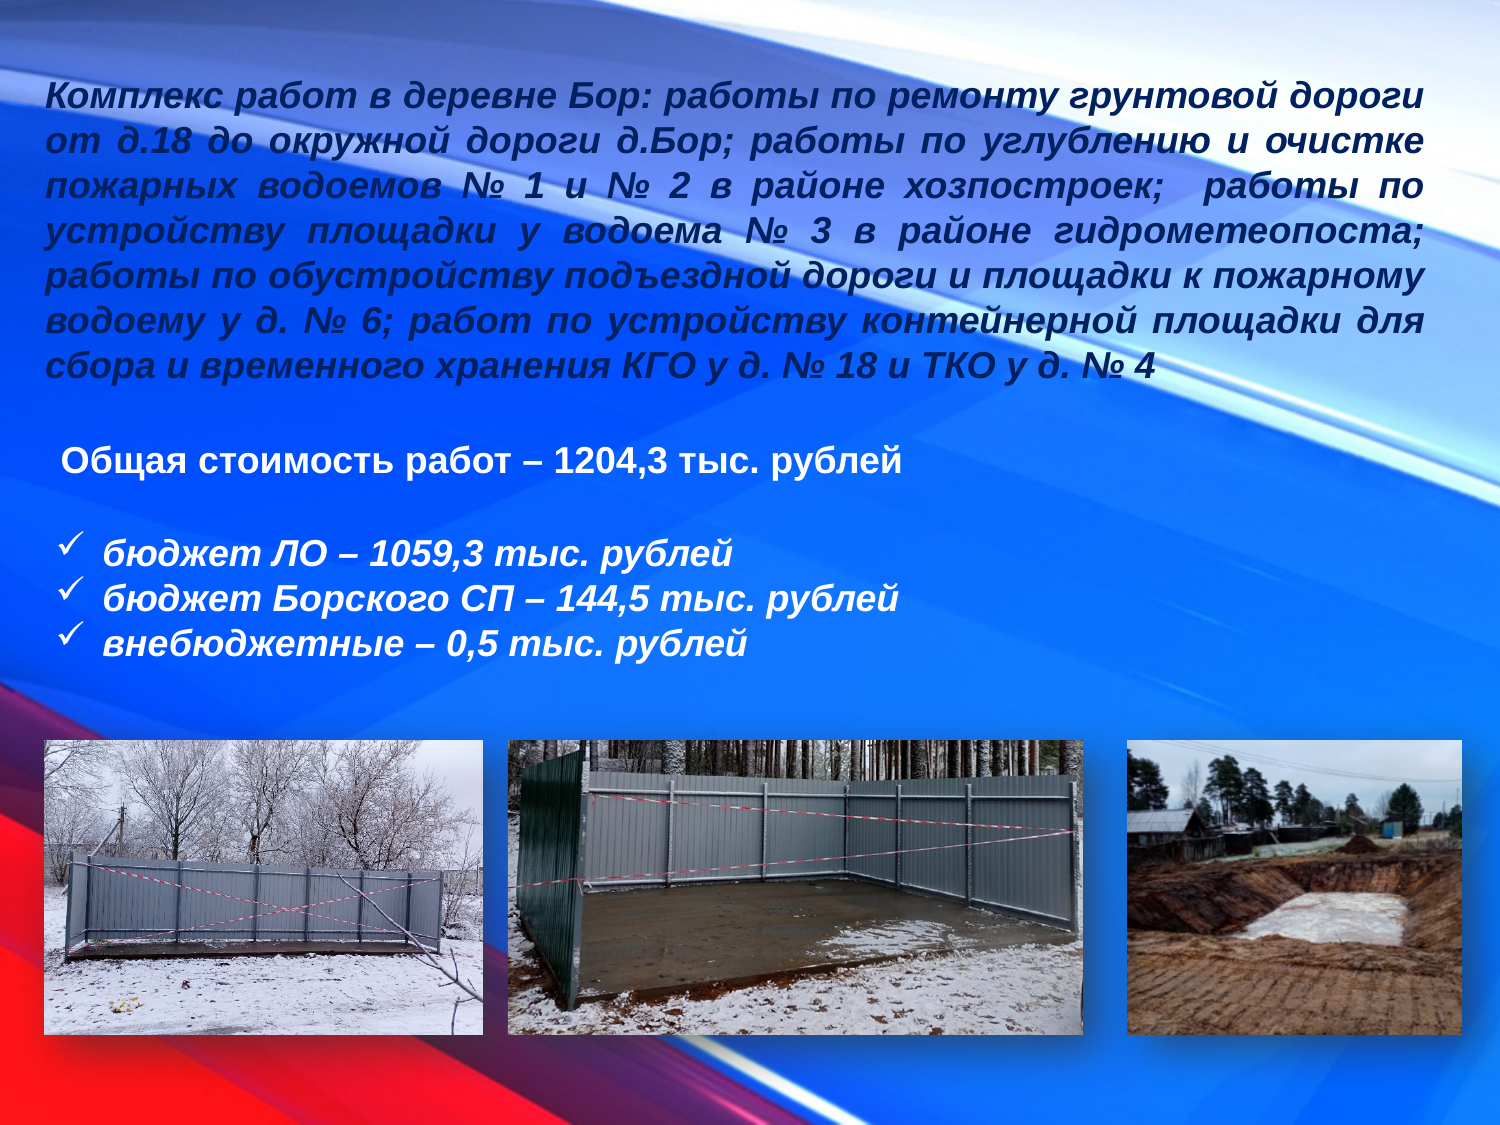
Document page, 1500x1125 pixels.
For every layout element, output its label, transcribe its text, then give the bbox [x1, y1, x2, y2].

picture [0, 0, 1500, 1125]
text_box Комплекс работ в деревне Бор: работы по ремонту грунтовой дороги от д.18 до окружной дороги д.Бор; работы по углублению и очистке пожарных водоемов № 1 и № 2 в районе хозпостроек; работы по устройству площадки у водоема № 3 в районе гидрометеопоста; работы по обустройству подъездной дороги и площадки к пожарному водоему у д. № 6; работ по устройству контейнерной площадки для сбора и временного хранения КГО у д. № 18 и ТКО у д. № 4 [30, 64, 1441, 394]
text_box Общая стоимость работ – 1204,3 тыс. рублей [45, 429, 919, 489]
text_box бюджет ЛО – 1059,3 тыс. рублей бюджет Борского СП – 144,5 тыс. рублей внебюджетные – 0,5 тыс. рублей [40, 521, 1200, 672]
